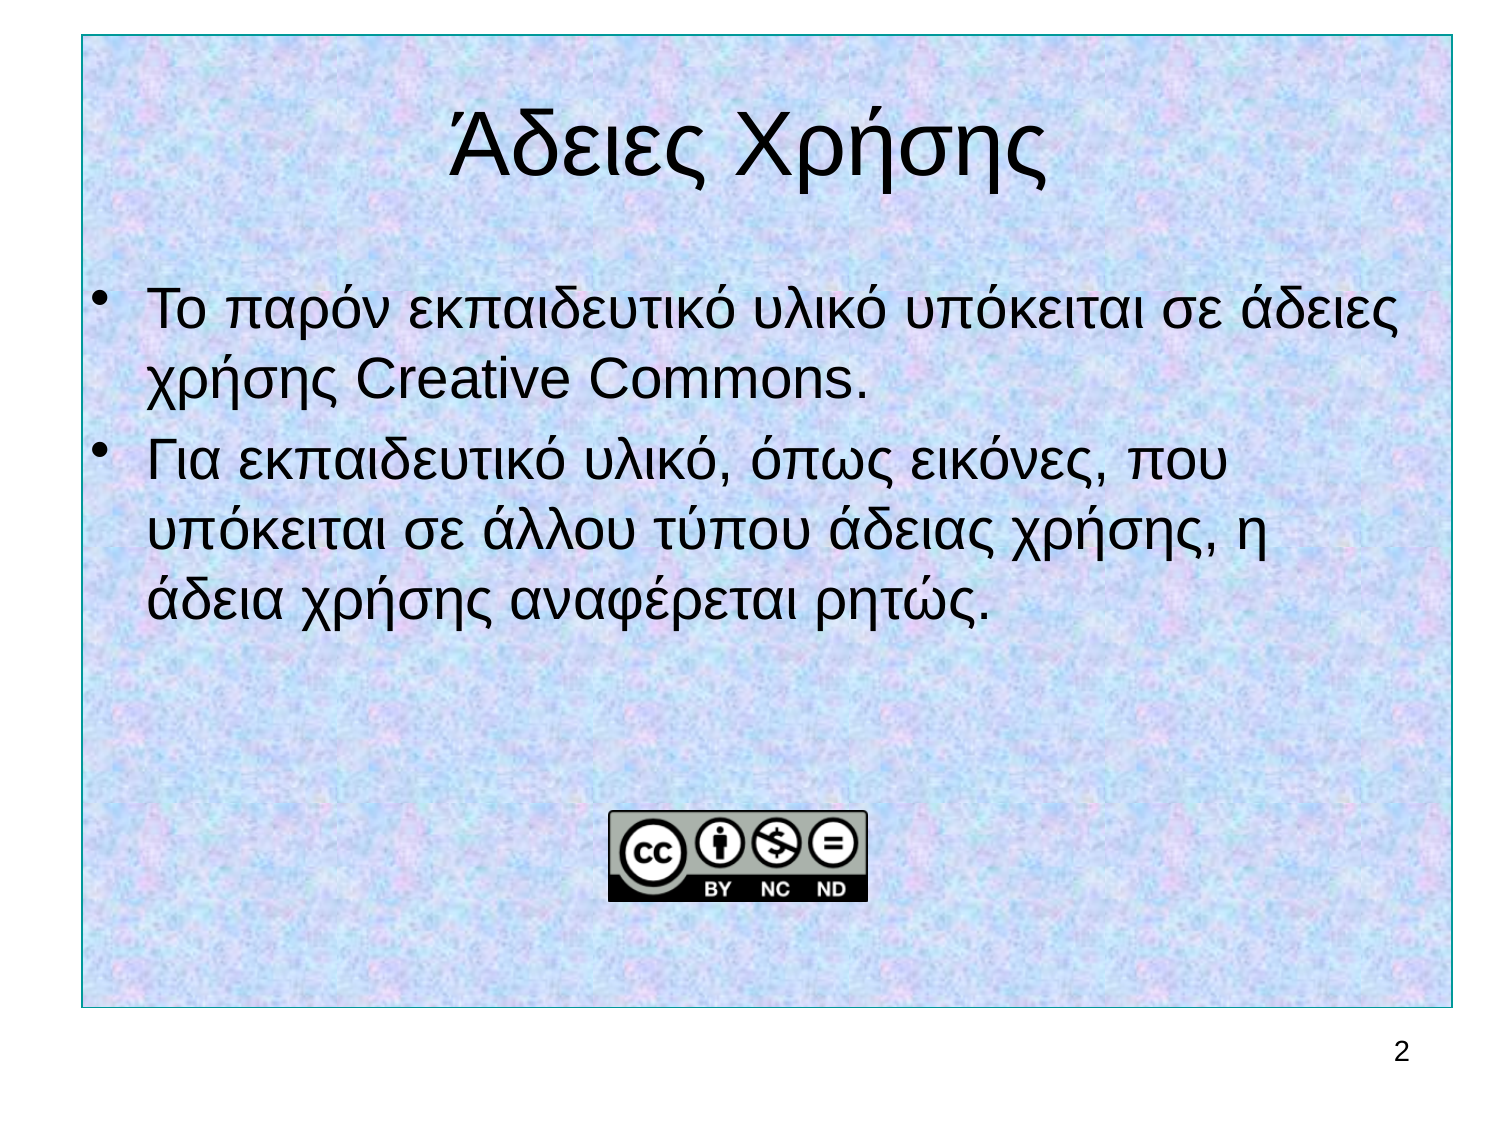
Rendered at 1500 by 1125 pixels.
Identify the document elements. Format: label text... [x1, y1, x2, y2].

text_box [81, 35, 1453, 1008]
list Το παρόν εκπαιδευτικό υλικό υπόκειται σε άδειες χρήσης Creative Commons. Για εκπαιδευτικό υλικό, όπως εικόνες, που υπόκειται σε άλλου τύπου άδειας χρήσης, η άδεια χρήσης αναφέρεται ρητώς. [74, 262, 1426, 1006]
picture [607, 810, 868, 902]
title Άδειες Χρήσης [74, 44, 1426, 233]
slide_number 2 [1074, 1024, 1426, 1103]
